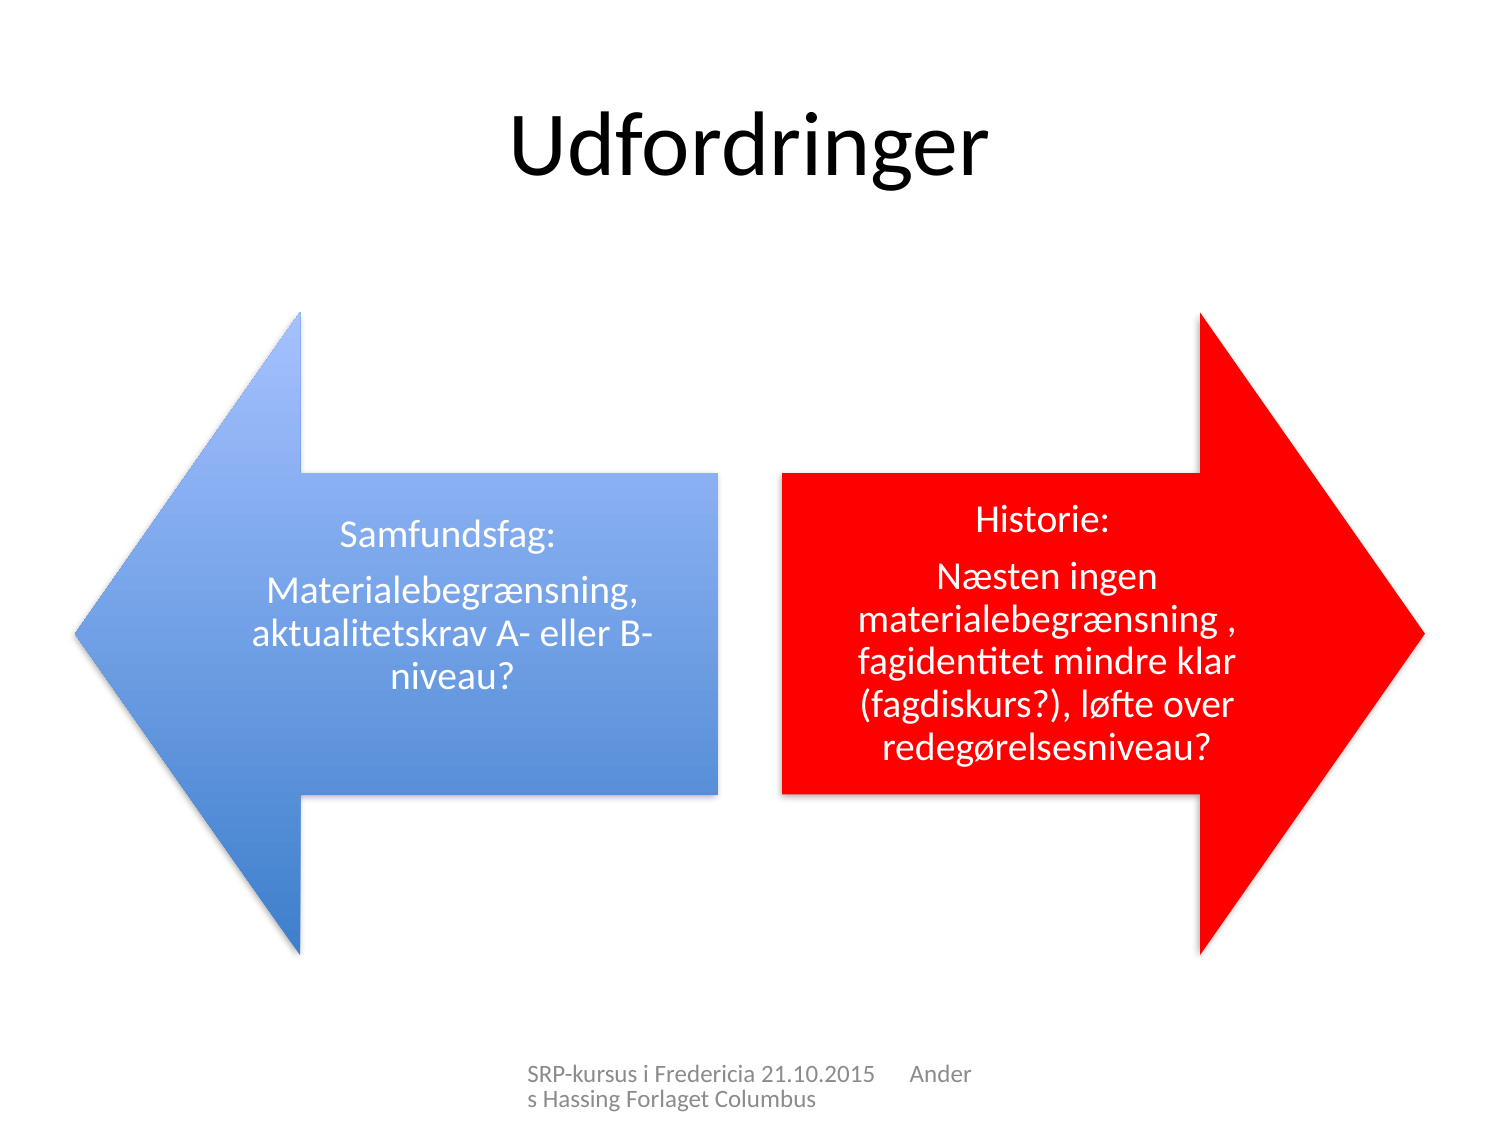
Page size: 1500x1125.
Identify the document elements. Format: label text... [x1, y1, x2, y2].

footer SRP-kursus i Fredericia 21.10.2015 Anders Hassing Forlaget Columbus [512, 1042, 988, 1103]
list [74, 262, 1426, 1006]
title Udfordringer [75, 45, 1425, 233]
